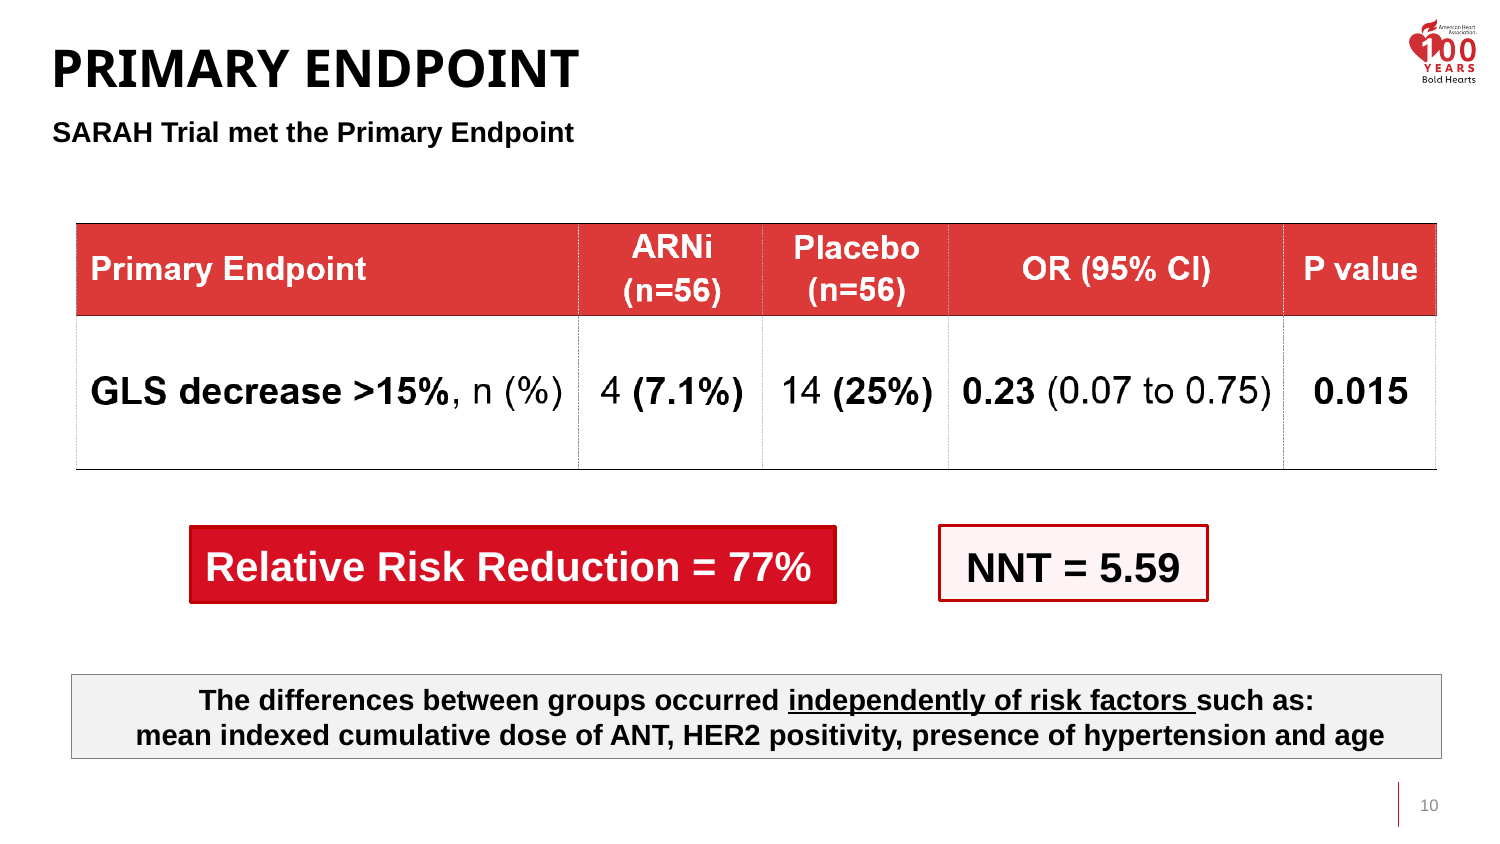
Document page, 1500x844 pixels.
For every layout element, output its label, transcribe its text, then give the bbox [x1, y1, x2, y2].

list SARAH Trial met the Primary Endpoint [37, 102, 1157, 156]
text_box Relative Risk Reduction = 77% [190, 527, 835, 603]
text_box NNT = 5.59 [939, 525, 1208, 601]
text_box The differences between groups occurred independently of risk factors such as: mean indexed cumulative dose of ANT, HER2 positivity, presence of hypertension and age [71, 674, 1442, 759]
picture [1409, 18, 1477, 83]
picture [71, 211, 1442, 481]
title Primary endpoint [35, 27, 1392, 205]
slide_number 10 [1405, 782, 1500, 827]
